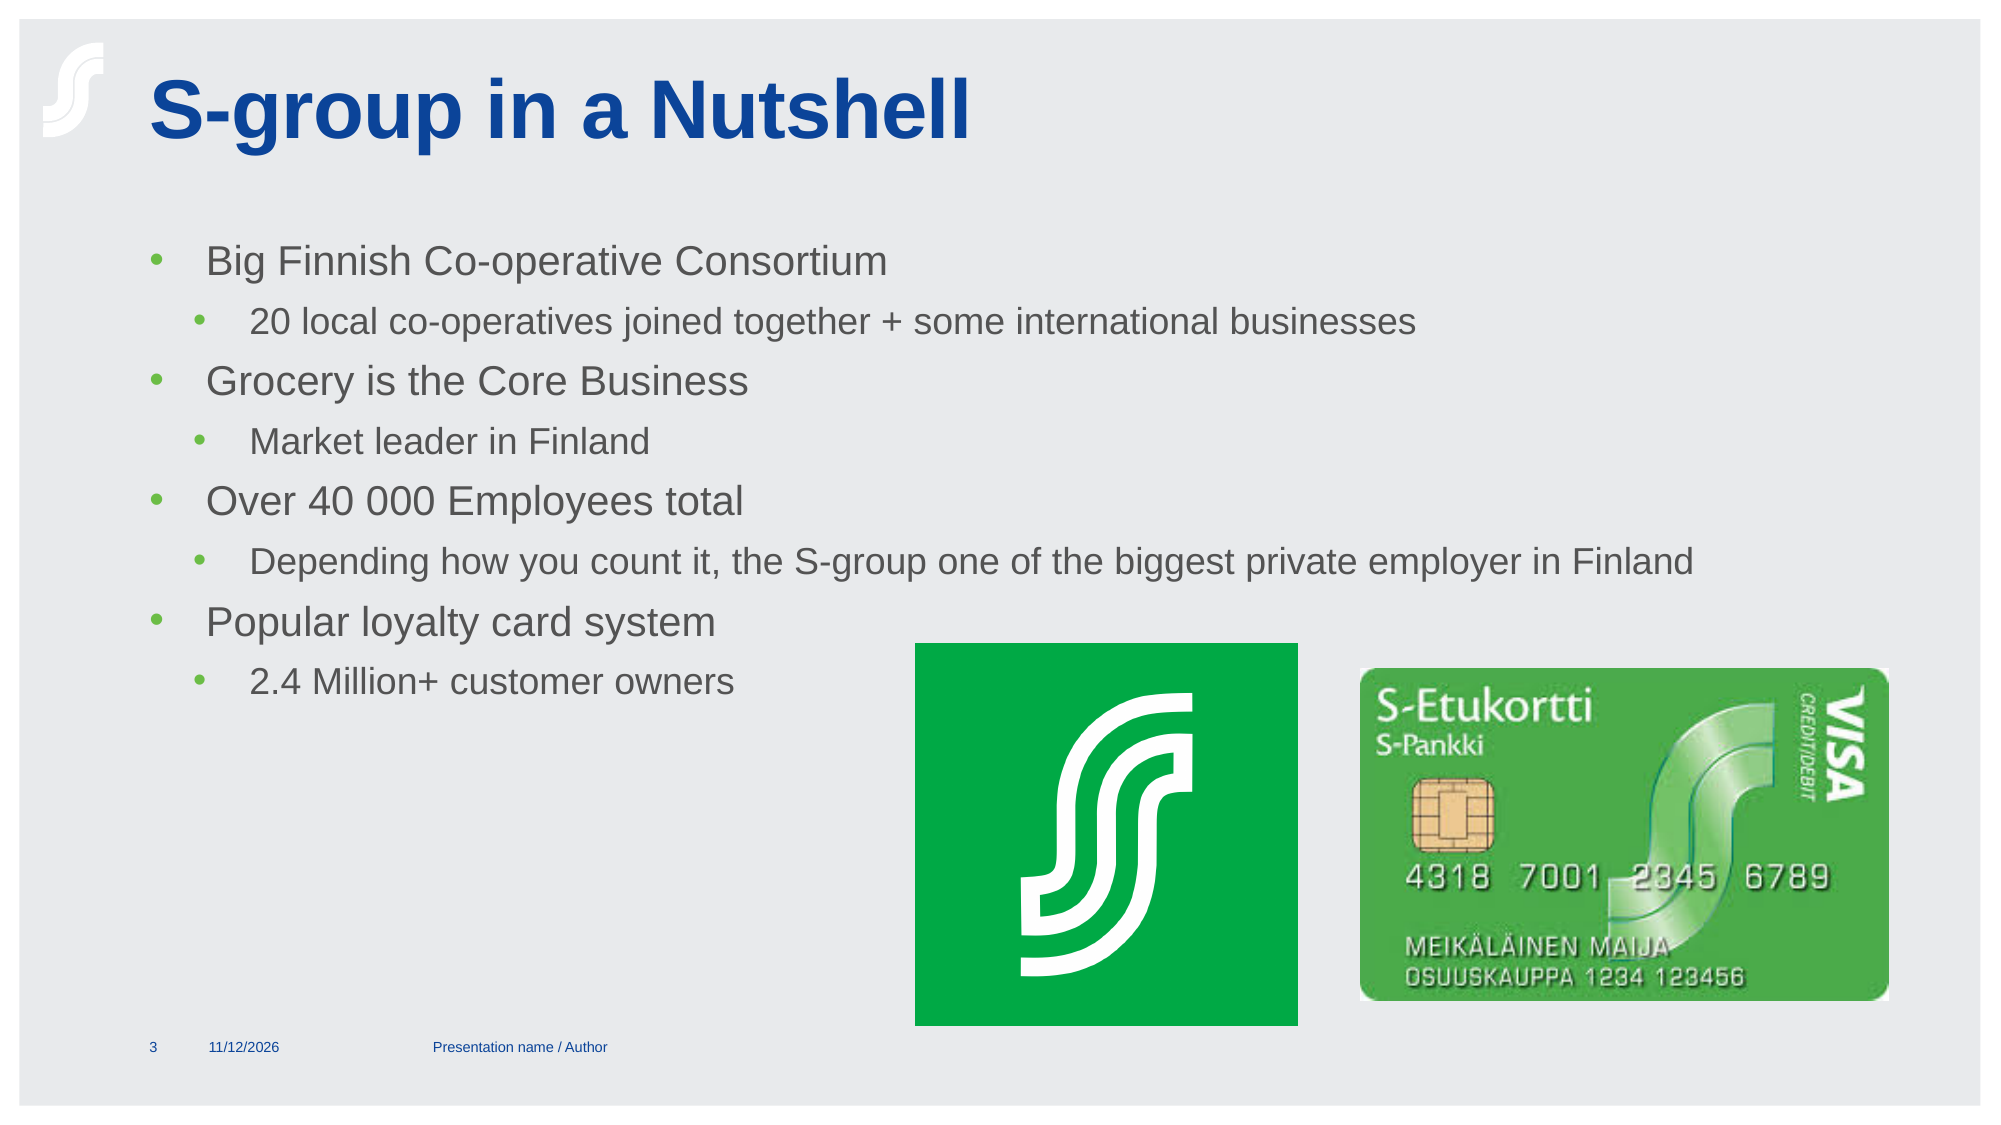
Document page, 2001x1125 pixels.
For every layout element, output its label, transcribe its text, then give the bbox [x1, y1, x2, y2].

picture [915, 643, 1298, 1026]
list Big Finnish Co-operative Consortium 20 local co-operatives joined together + some international businesses Grocery is the Core Business Market leader in Finland Over 40 000 Employees total Depending how you count it, the S-group one of the biggest private employer in Finland Popular loyalty card system 2.4 Million+ customer owners [149, 234, 1790, 931]
picture [1360, 668, 1889, 1001]
slide_number 3 [149, 1035, 209, 1059]
title S-group in a Nutshell [149, 66, 1851, 256]
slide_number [209, 1035, 432, 1059]
footer Presentation name / Author [432, 1034, 1284, 1059]
